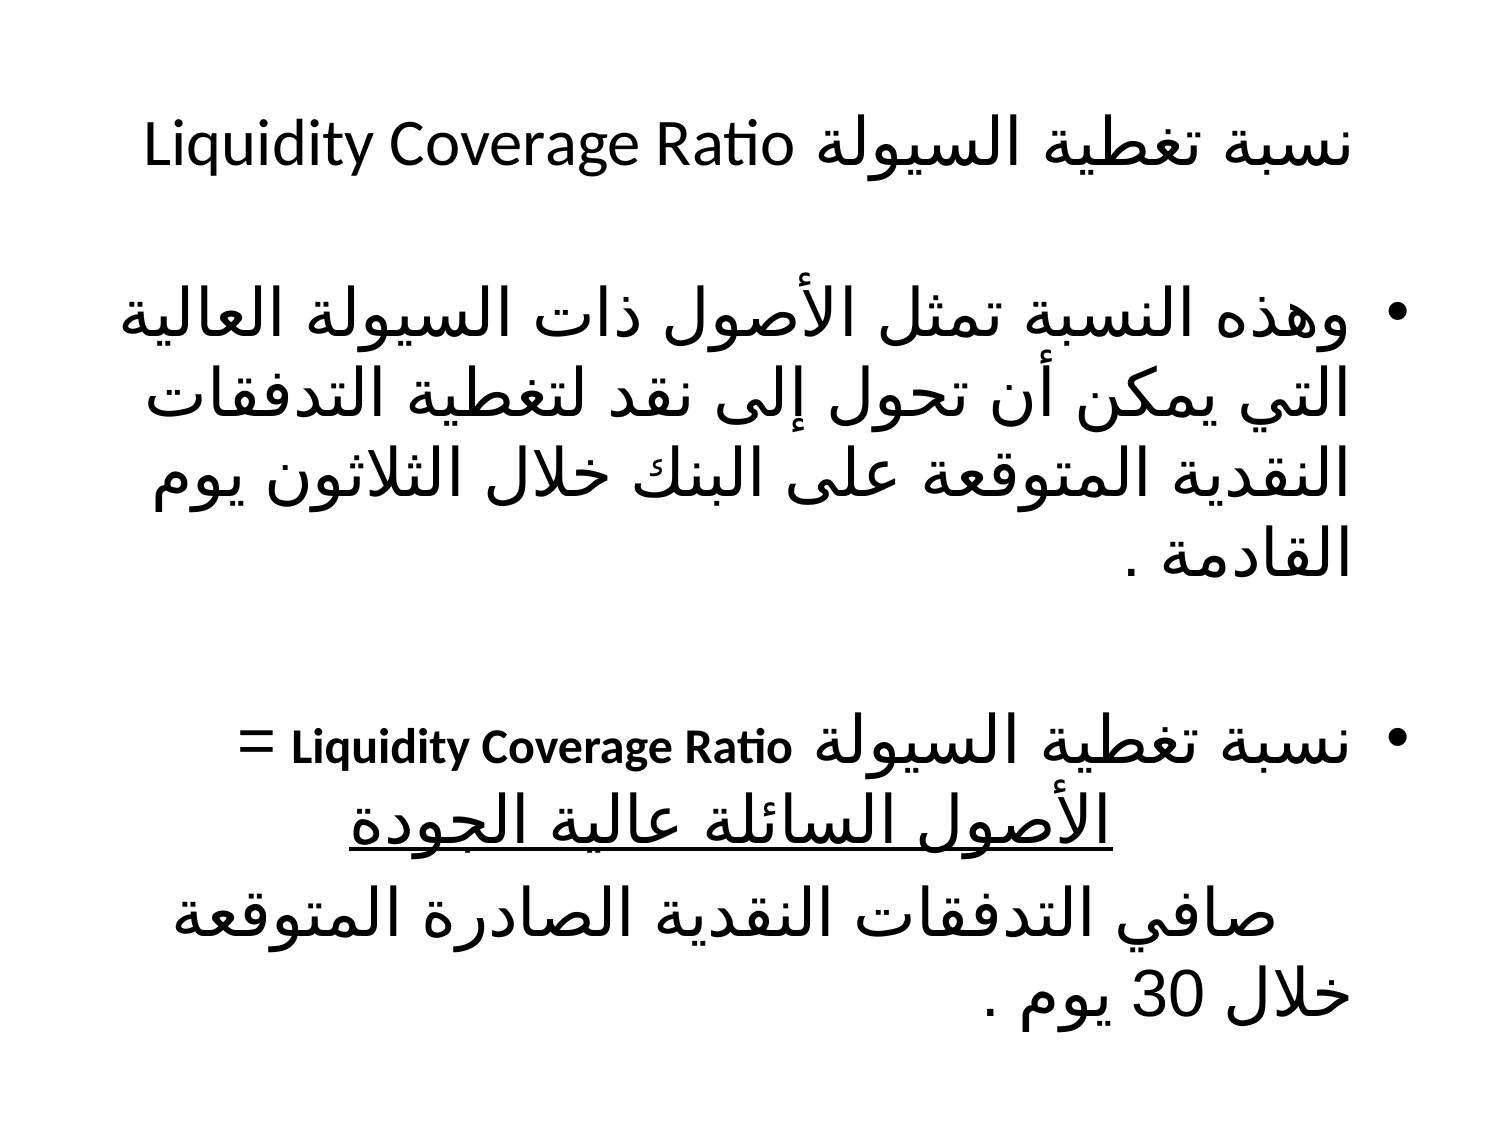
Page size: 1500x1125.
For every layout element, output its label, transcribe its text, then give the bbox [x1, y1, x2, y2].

title نسبة تغطية السيولة Liquidity Coverage Ratio [75, 45, 1425, 233]
list وهذه النسبة تمثل الأصول ذات السيولة العالية التي يمكن أن تحول إلى نقد لتغطية التدفقات النقدية المتوقعة على البنك خلال الثلاثون يوم القادمة . نسبة تغطية السيولة Liquidity Coverage Ratio = الأصول السائلة عالية الجودة صافي التدفقات النقدية الصادرة المتوقعة خلال 30 يوم . [75, 262, 1425, 1005]
